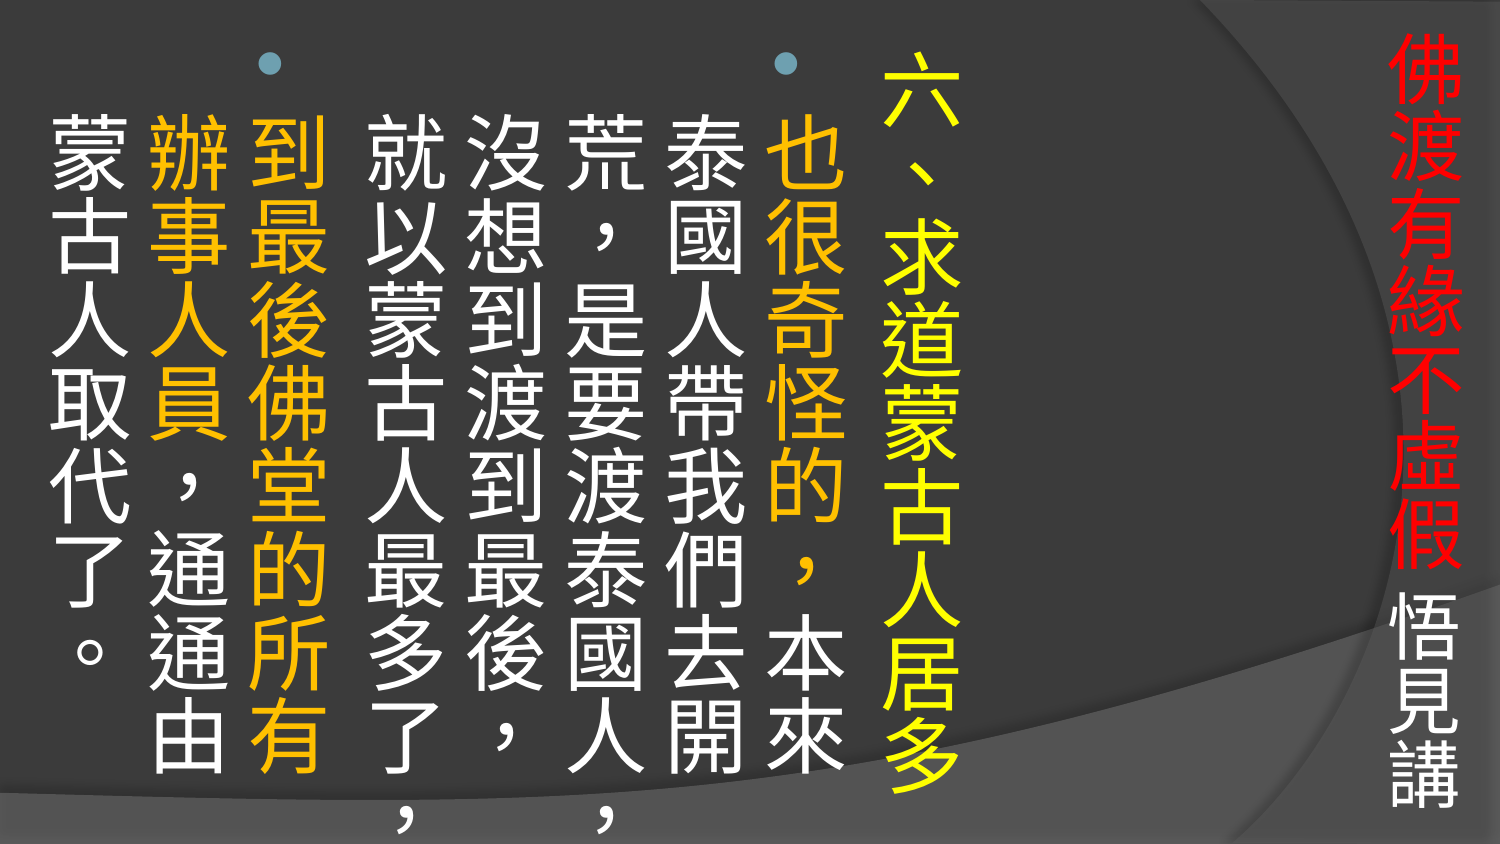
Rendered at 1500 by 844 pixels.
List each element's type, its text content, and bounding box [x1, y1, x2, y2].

title 佛渡有緣不虛假 悟見講 [1364, 21, 1483, 820]
list 六、求道蒙古人居多 也很奇怪的，本來泰國人帶我們去開荒，是要渡泰國人，沒想到渡到最後，就以蒙古人最多了， 到最後佛堂的所有辦事人員，通通由蒙古人取代了。 [29, 27, 1365, 820]
